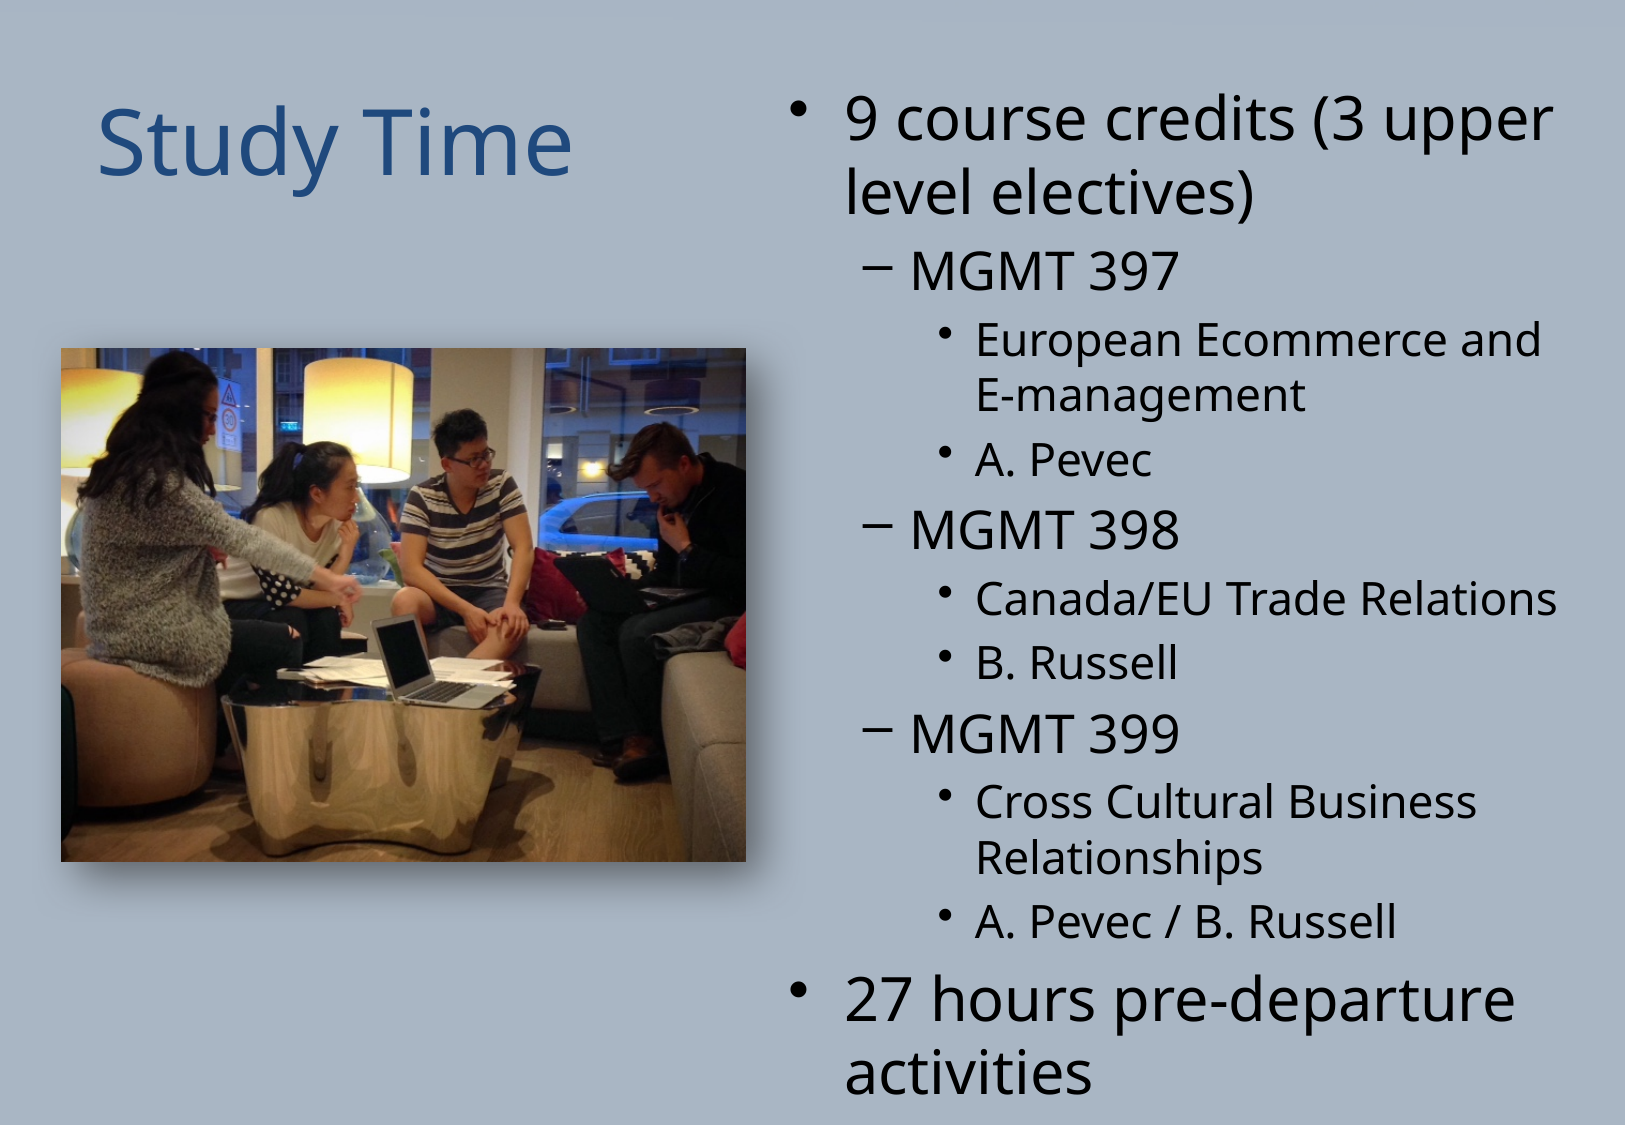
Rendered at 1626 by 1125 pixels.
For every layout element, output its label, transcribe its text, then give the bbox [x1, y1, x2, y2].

list 9 course credits (3 upper level electives) MGMT 397 European Ecommerce and E-management A. Pevec MGMT 398 Canada/EU Trade Relations B. Russell MGMT 399 Cross Cultural Business Relationships A. Pevec / B. Russell 27 hours pre-departure activities [773, 71, 1600, 1125]
picture [0, 0, 1625, 1125]
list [61, 348, 746, 862]
title Study Time [81, 45, 1544, 233]
